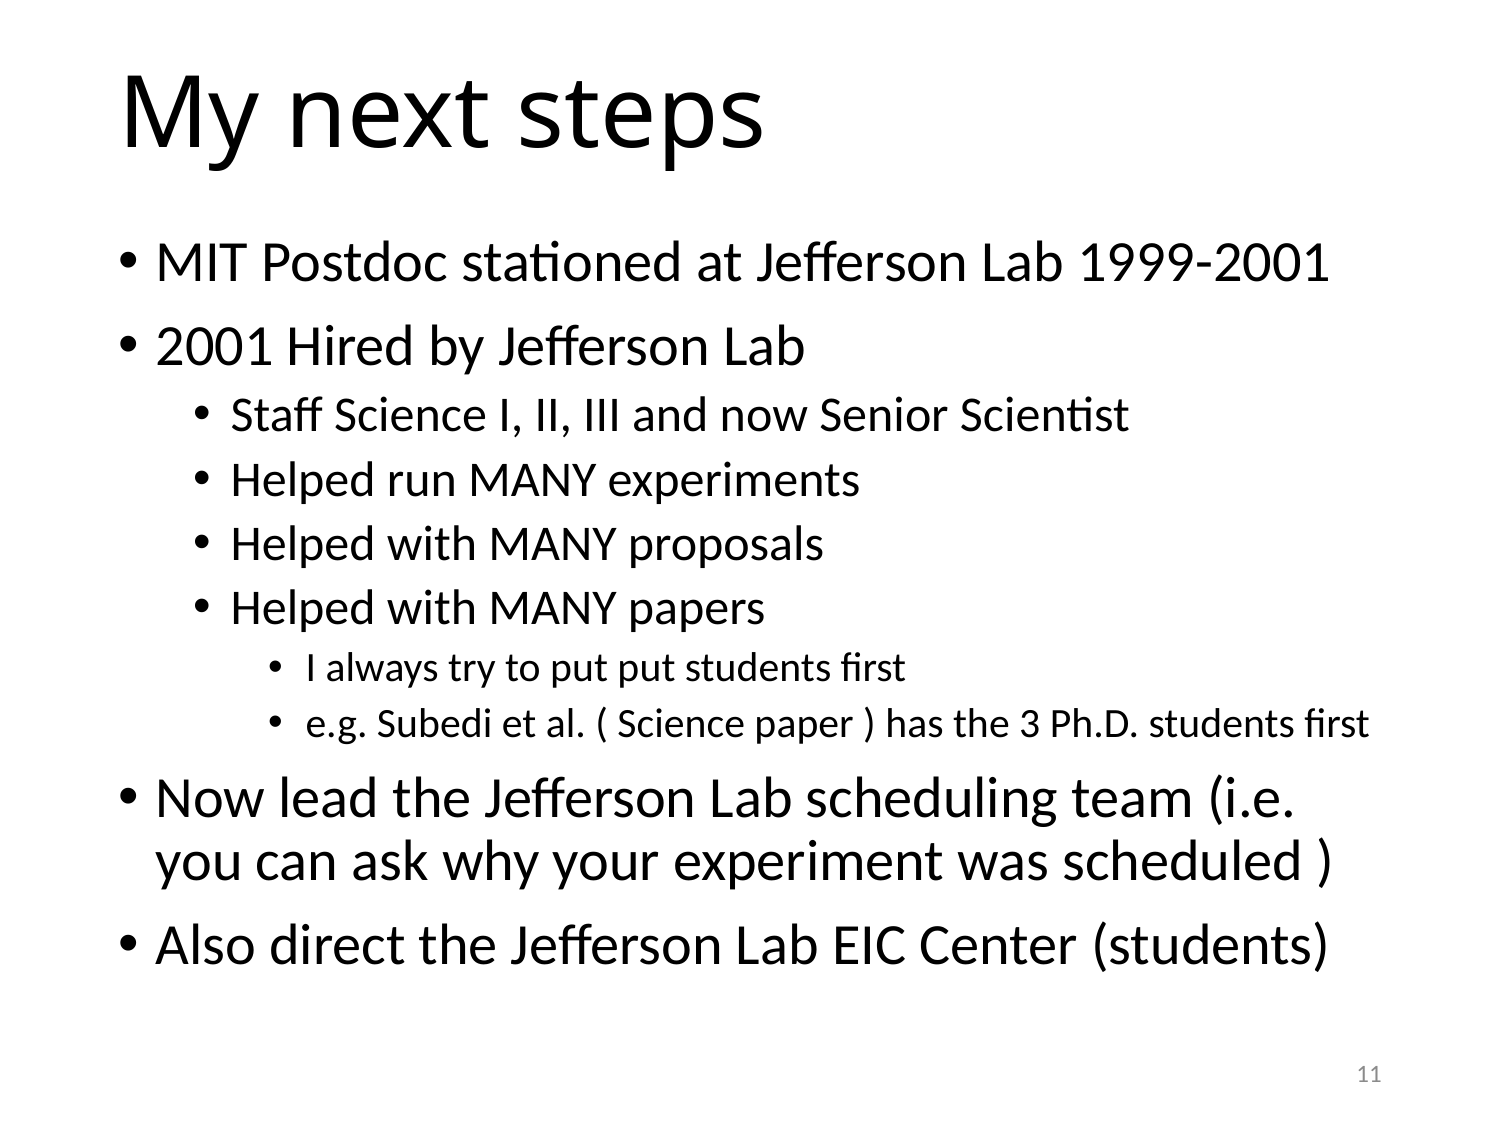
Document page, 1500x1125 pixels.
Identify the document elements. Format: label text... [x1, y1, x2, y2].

title My next steps [103, 6, 1397, 223]
list MIT Postdoc stationed at Jefferson Lab 1999-2001 2001 Hired by Jefferson Lab Staff Science I, II, III and now Senior Scientist Helped run MANY experiments Helped with MANY proposals Helped with MANY papers I always try to put put students first e.g. Subedi et al. ( Science paper ) has the 3 Ph.D. students first Now lead the Jefferson Lab scheduling team (i.e. you can ask why your experiment was scheduled ) Also direct the Jefferson Lab EIC Center (students) [103, 223, 1397, 990]
slide_number 11 [1059, 1042, 1397, 1103]
